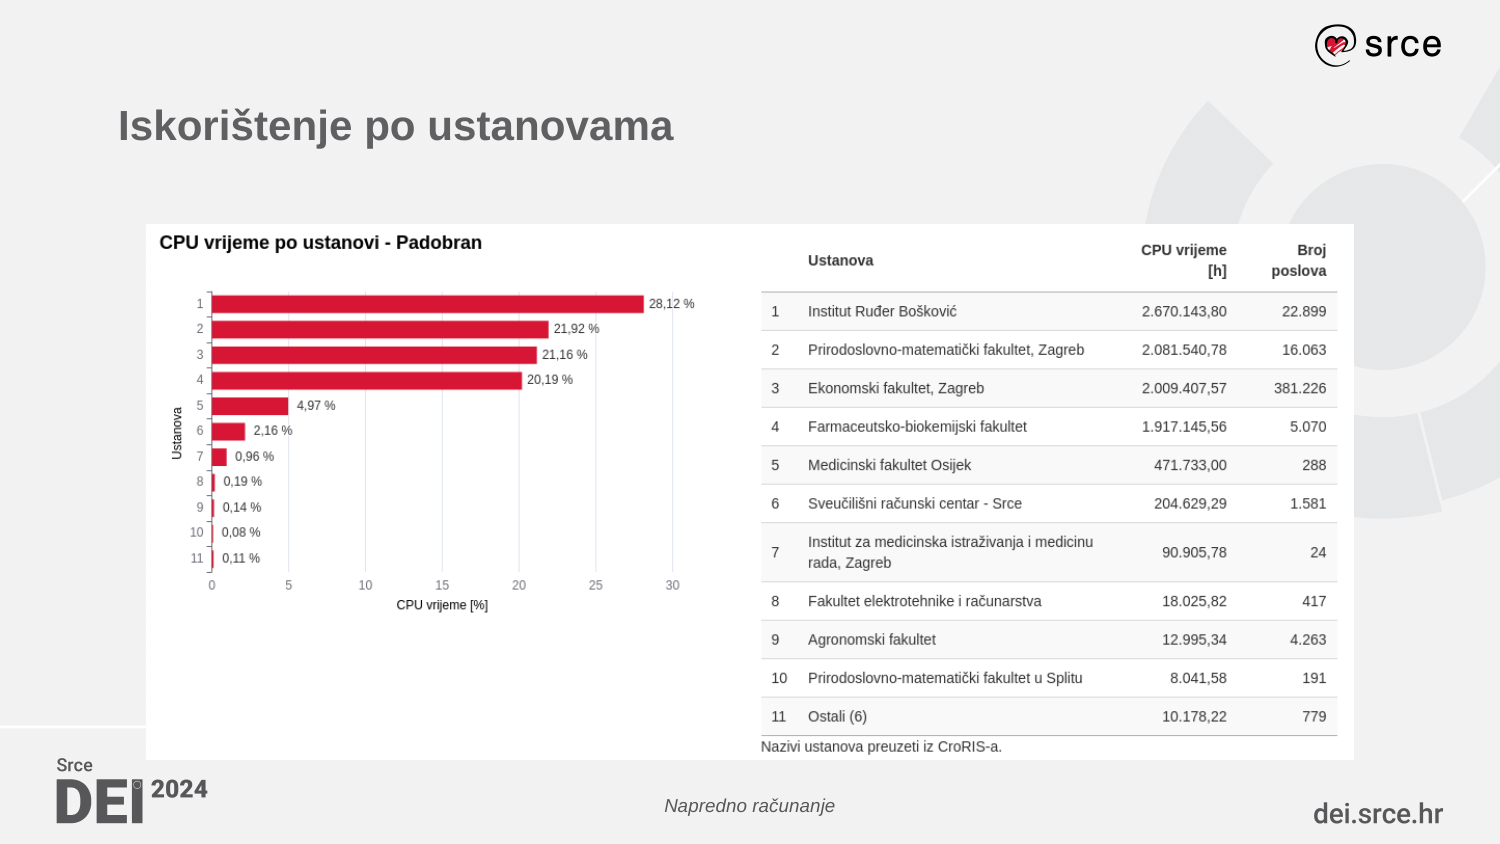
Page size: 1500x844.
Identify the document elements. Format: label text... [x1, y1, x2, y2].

footer Napredno računanje [338, 782, 1162, 828]
title Iskorištenje po ustanovama [103, 44, 1397, 208]
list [146, 224, 1354, 760]
